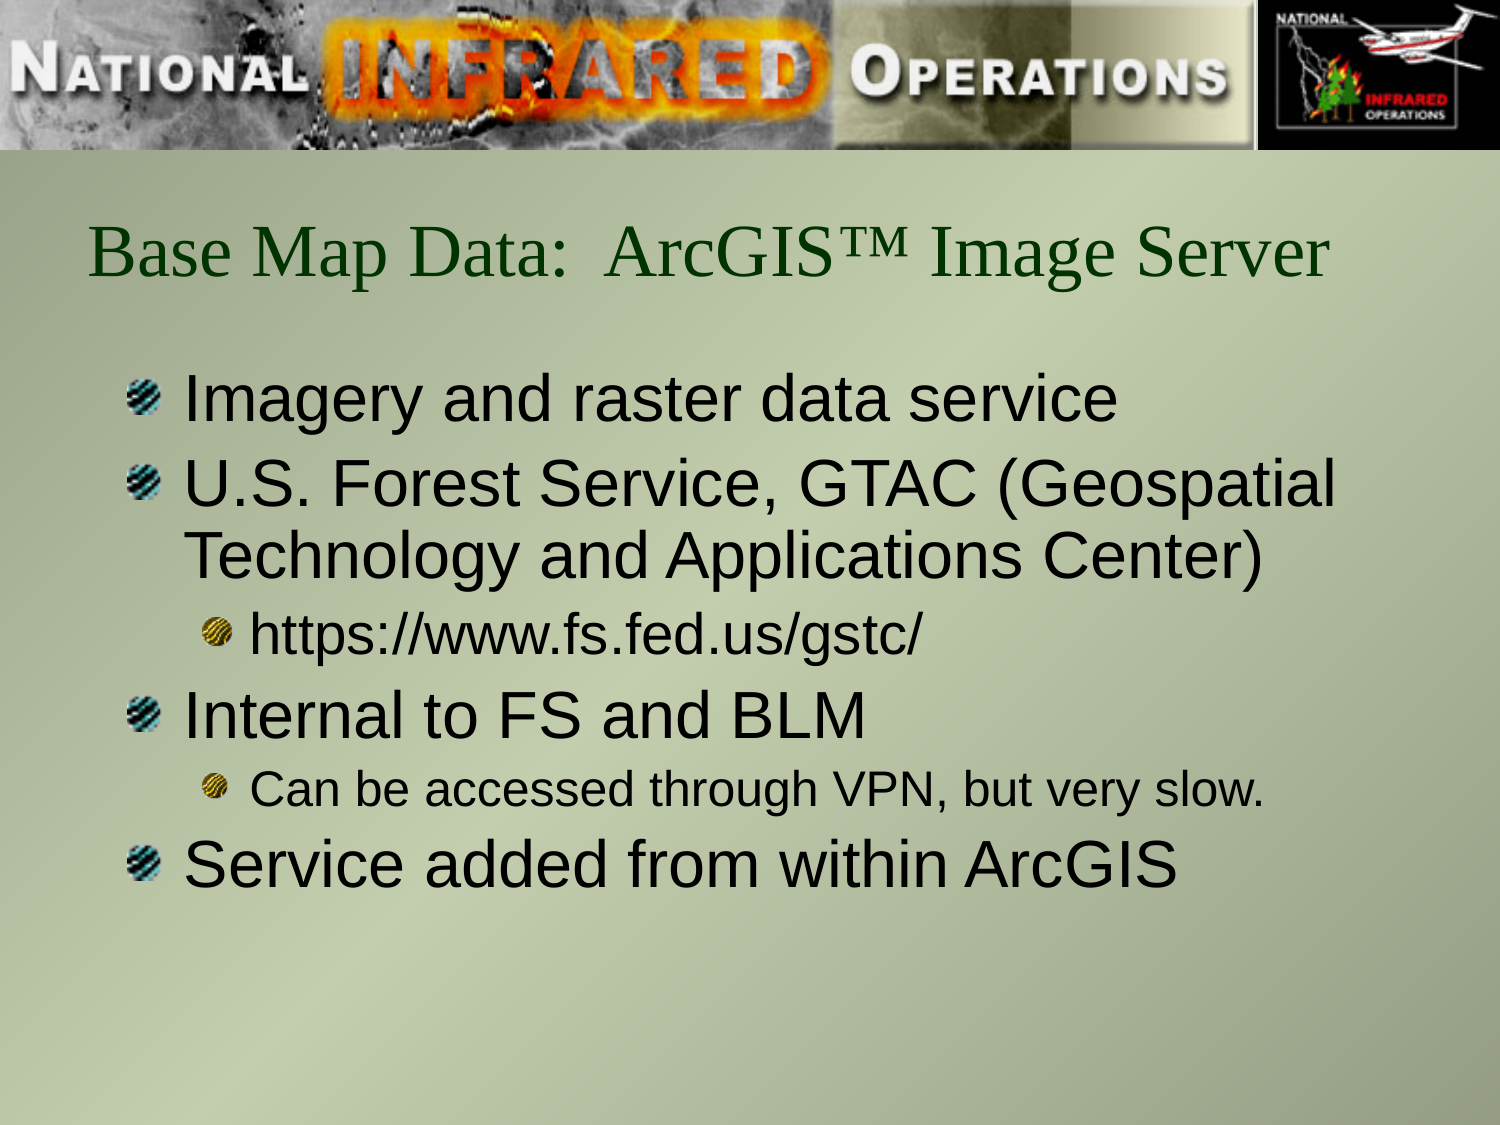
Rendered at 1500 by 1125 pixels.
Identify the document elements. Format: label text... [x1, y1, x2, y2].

picture [1258, 0, 1500, 150]
picture [127, 377, 165, 415]
picture [127, 843, 165, 881]
picture [127, 462, 165, 500]
list Imagery and raster data service U.S. Forest Service, GTAC (Geospatial Technology and Applications Center) https://www.fs.fed.us/gstc/ Internal to FS and BLM Can be accessed through VPN, but very slow. Service added from within ArcGIS [112, 356, 1388, 1032]
picture [202, 773, 229, 800]
picture [202, 617, 234, 648]
picture [127, 694, 165, 732]
picture [0, 0, 1256, 150]
title Base Map Data: ArcGIS™ Image Server [72, 178, 1431, 300]
